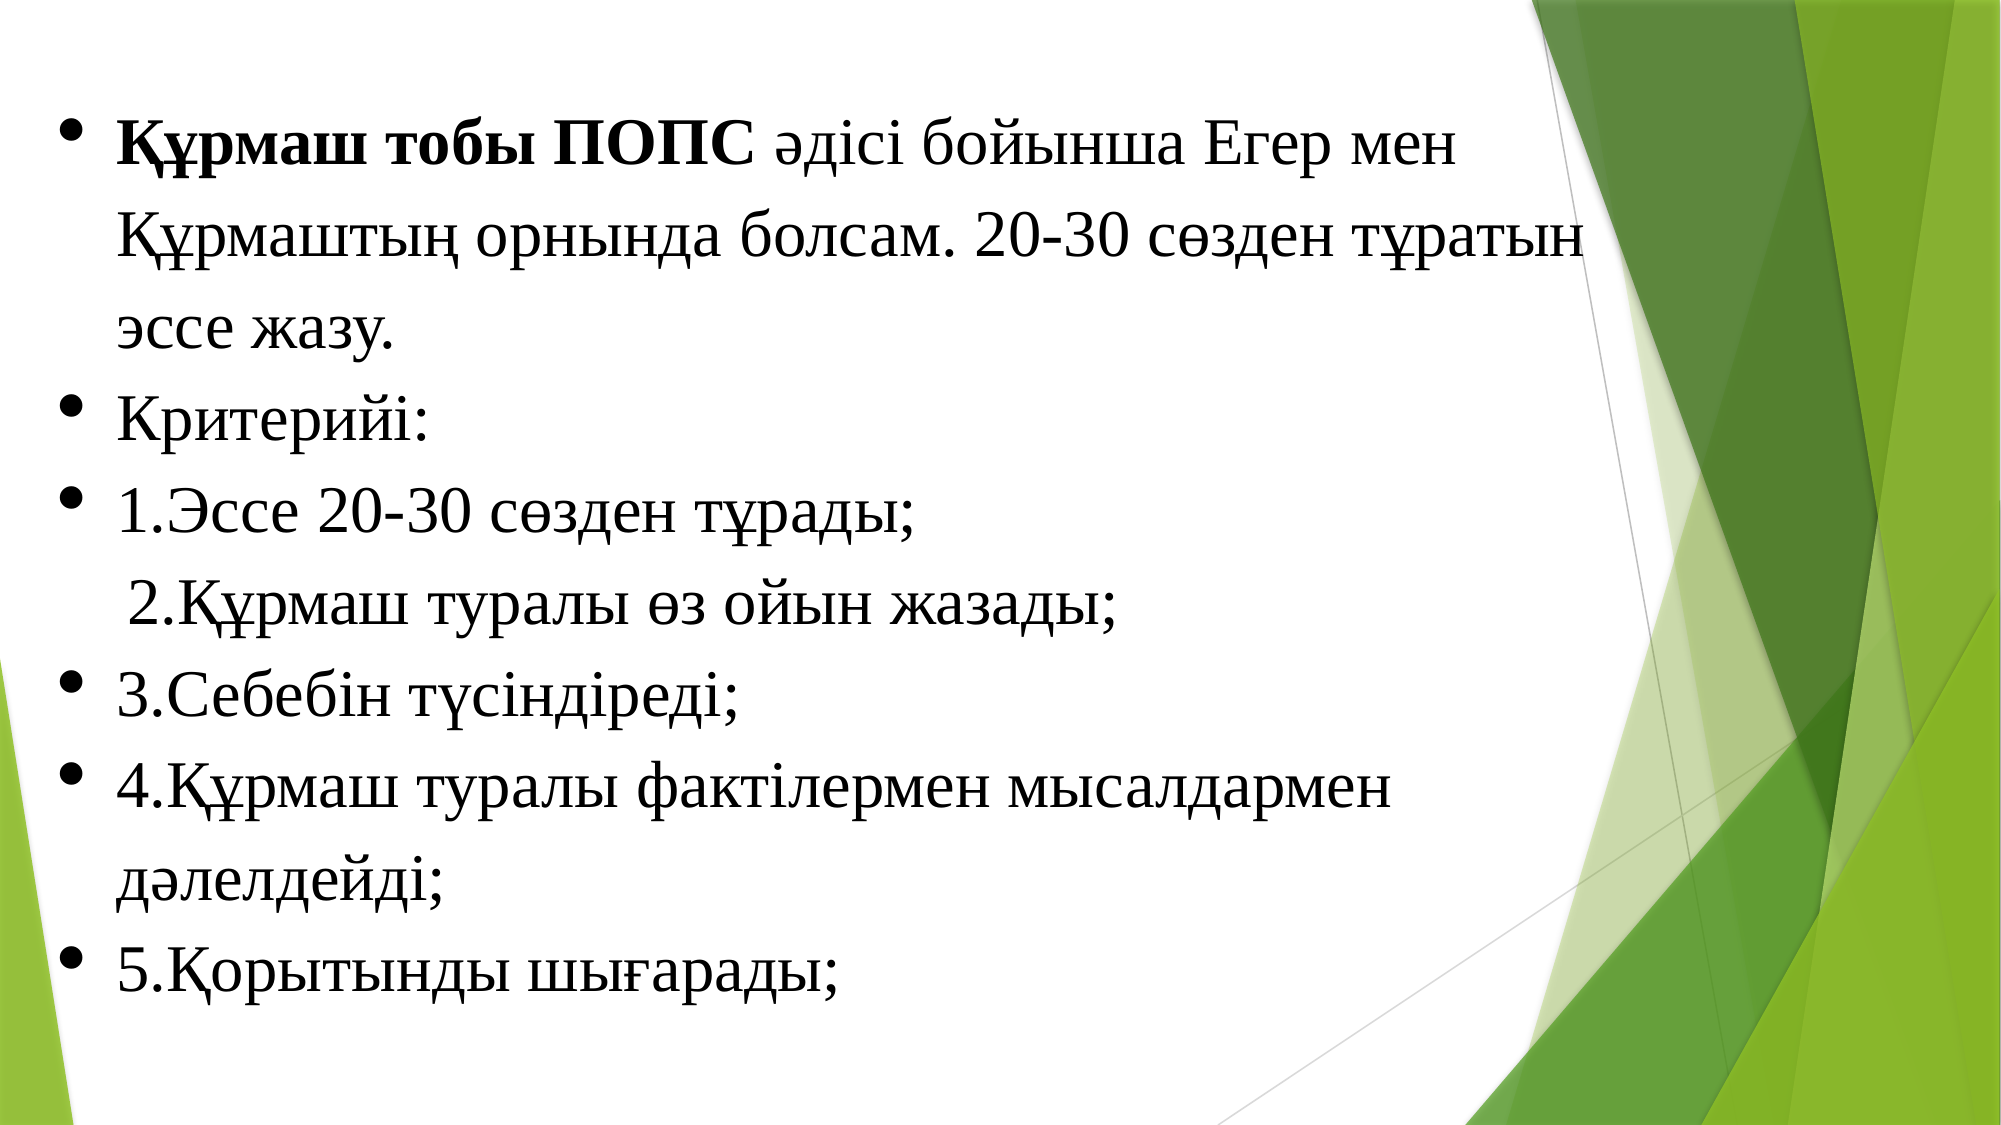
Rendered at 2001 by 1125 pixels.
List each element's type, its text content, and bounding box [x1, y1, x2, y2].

text_box Құрмаш тобы ПОПС әдісі бойынша Егер мен Құрмаштың орнында болсам. 20-30 сөзден тұратын эссе жазу. Критерийі: 1.Эссе 20-30 сөзден тұрады; 2.Құрмаш туралы өз ойын жазады; 3.Себебін түсіндіреді; 4.Құрмаш туралы фактілермен мысалдармен дәлелдейді; 5.Қорытынды шығарады; [45, 78, 1684, 1125]
